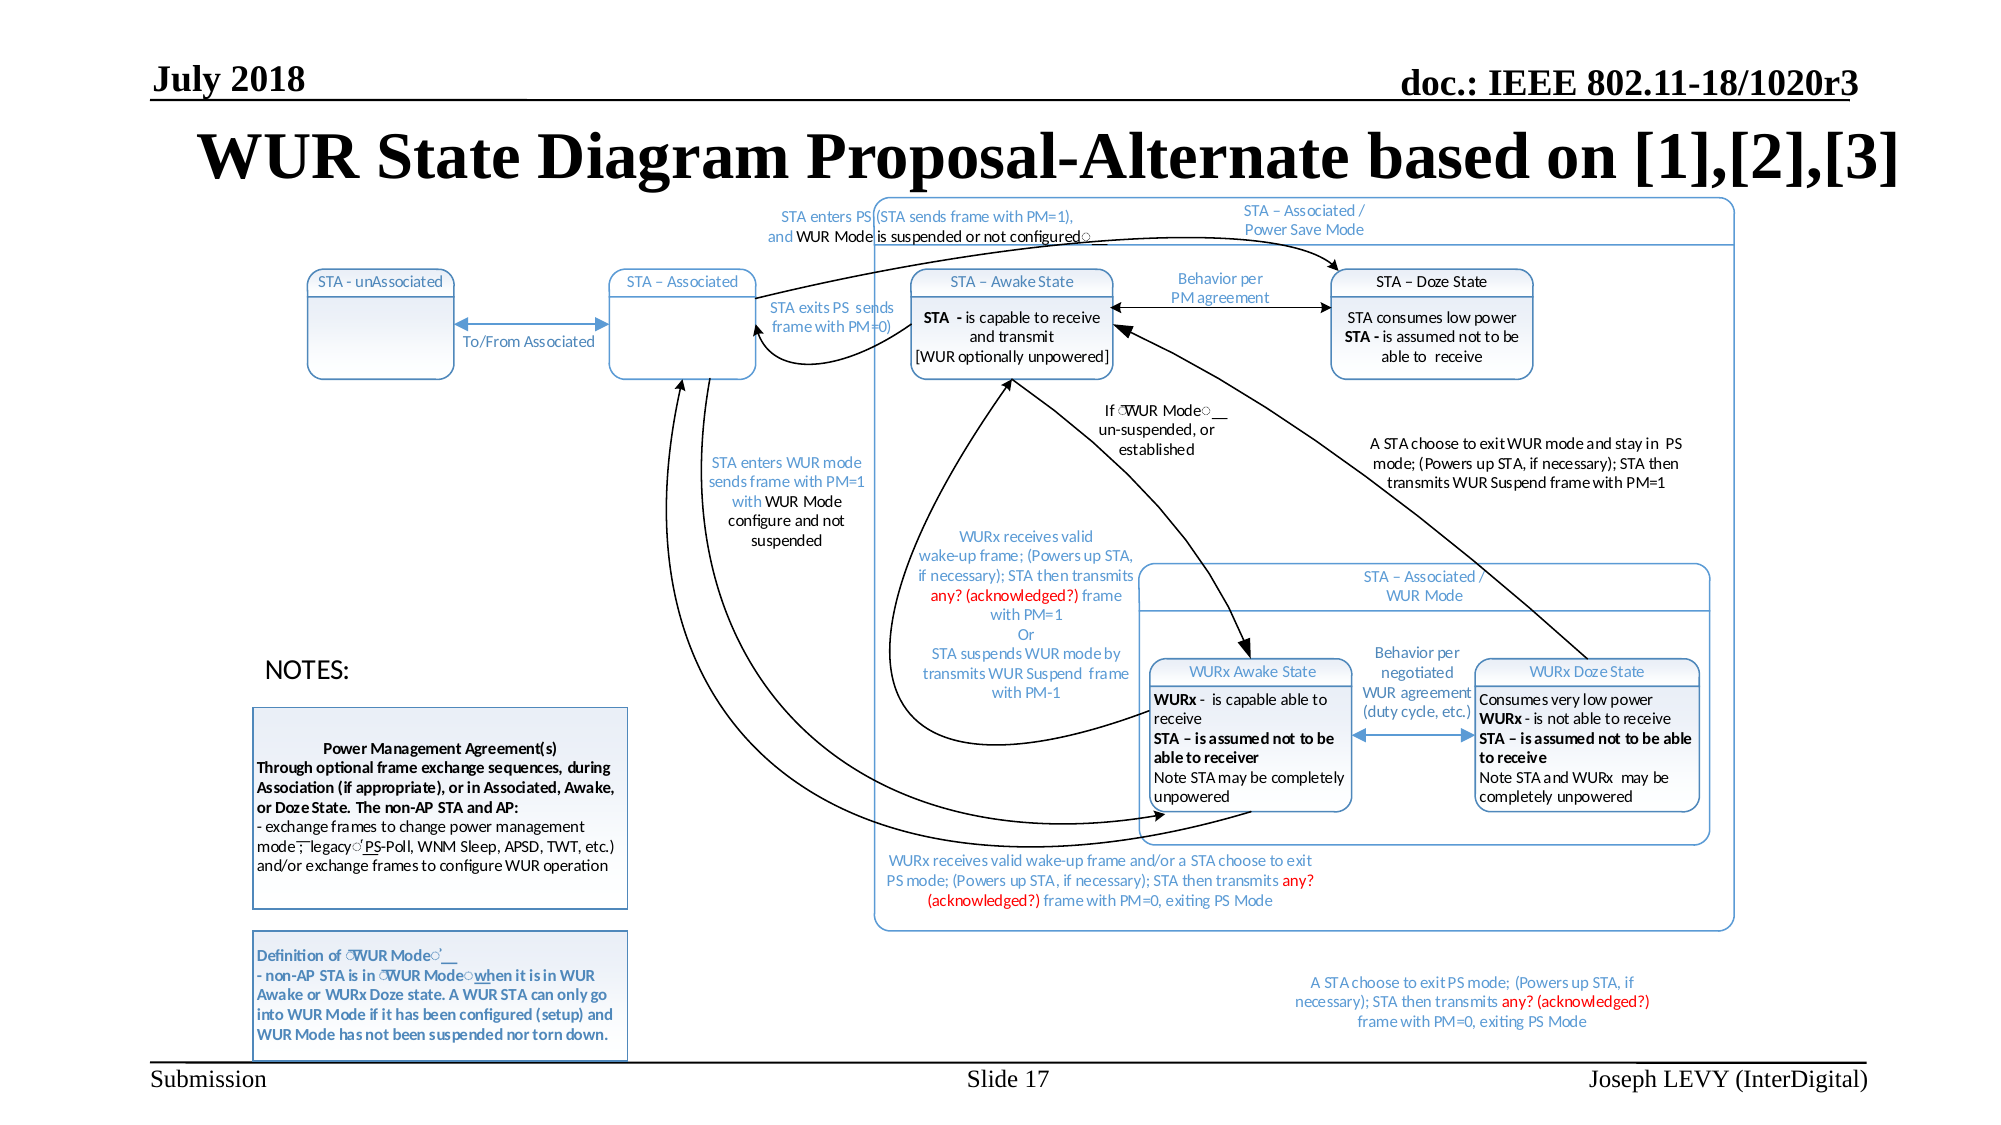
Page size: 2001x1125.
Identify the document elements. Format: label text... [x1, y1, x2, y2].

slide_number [152, 54, 563, 100]
slide_number Slide 17 [950, 1071, 1067, 1123]
footer Joseph LEVY (InterDigital) [1171, 1061, 1869, 1093]
title WUR State Diagram Proposal-Alternate based on [1],[2],[3] [149, 112, 1951, 193]
picture [246, 194, 1736, 1063]
